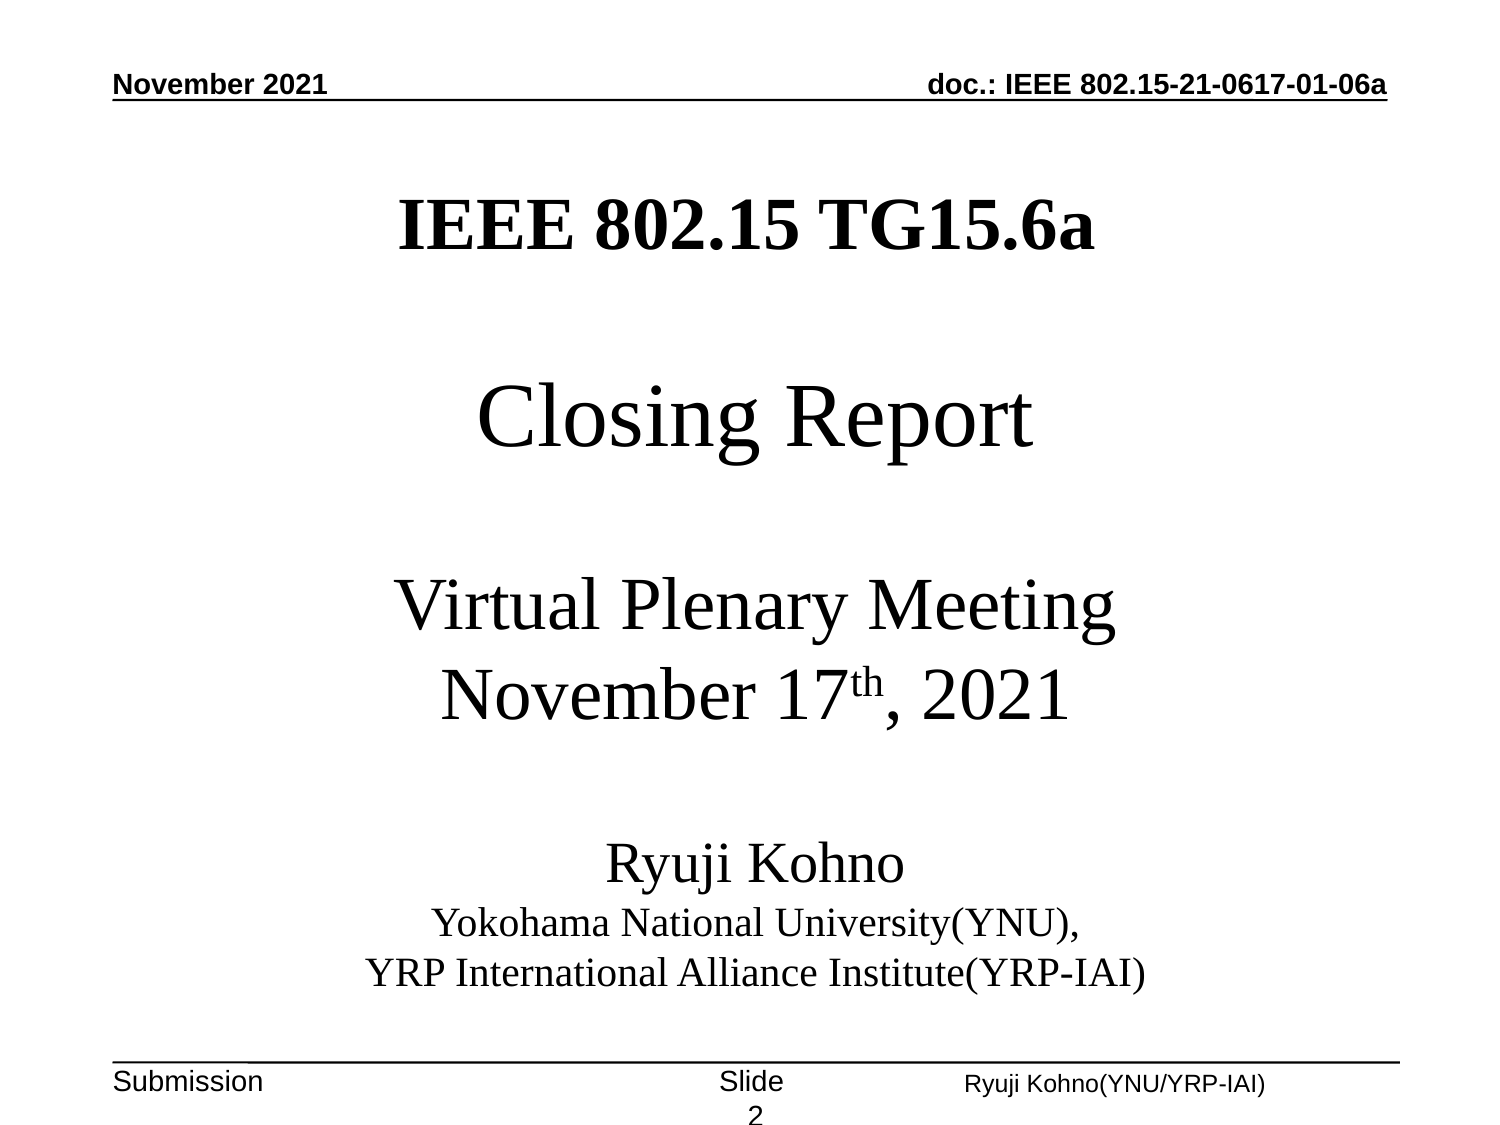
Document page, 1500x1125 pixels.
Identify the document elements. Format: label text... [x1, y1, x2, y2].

title IEEE 802.15 TG15.6a Closing Report Virtual Plenary Meeting November 17th, 2021 Ryuji Kohno Yokohama National University(YNU), YRP International Alliance Institute(YRP-IAI) [133, 196, 1379, 1023]
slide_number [112, 64, 375, 100]
slide_number Slide 2 [712, 1062, 800, 1093]
